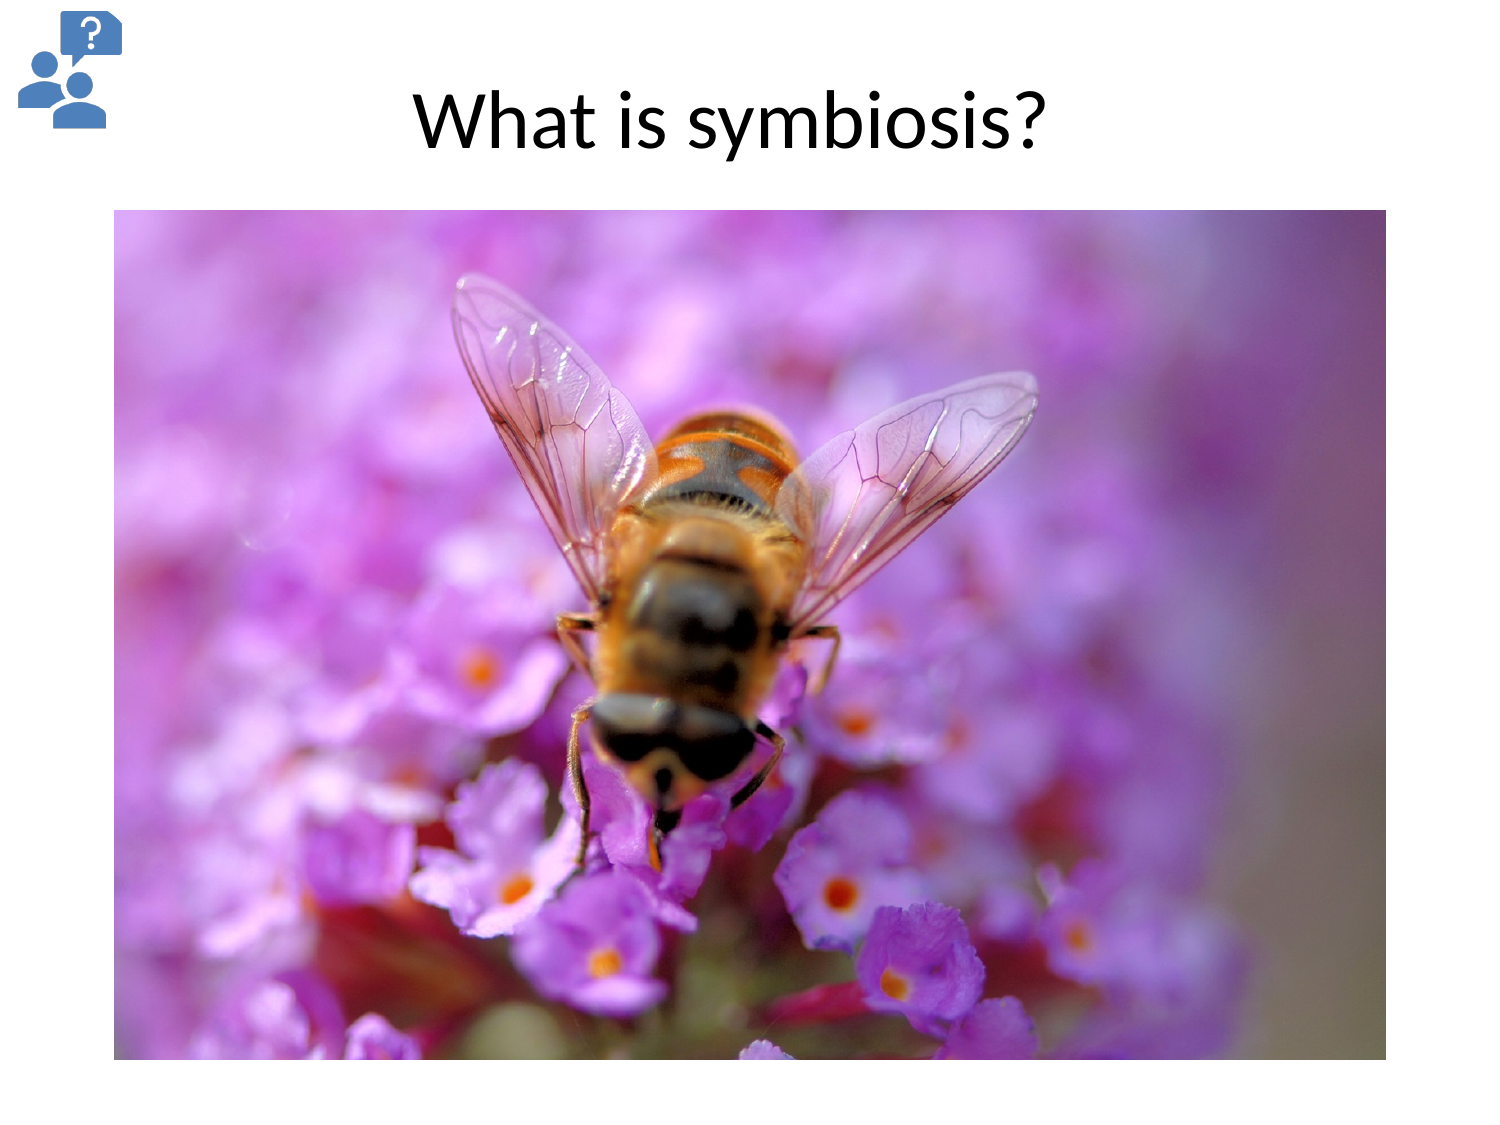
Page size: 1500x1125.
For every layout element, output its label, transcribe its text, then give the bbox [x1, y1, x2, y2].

text_box What is symbiosis? [397, 57, 1103, 173]
picture [114, 210, 1386, 1060]
text_box [0, 0, 140, 140]
